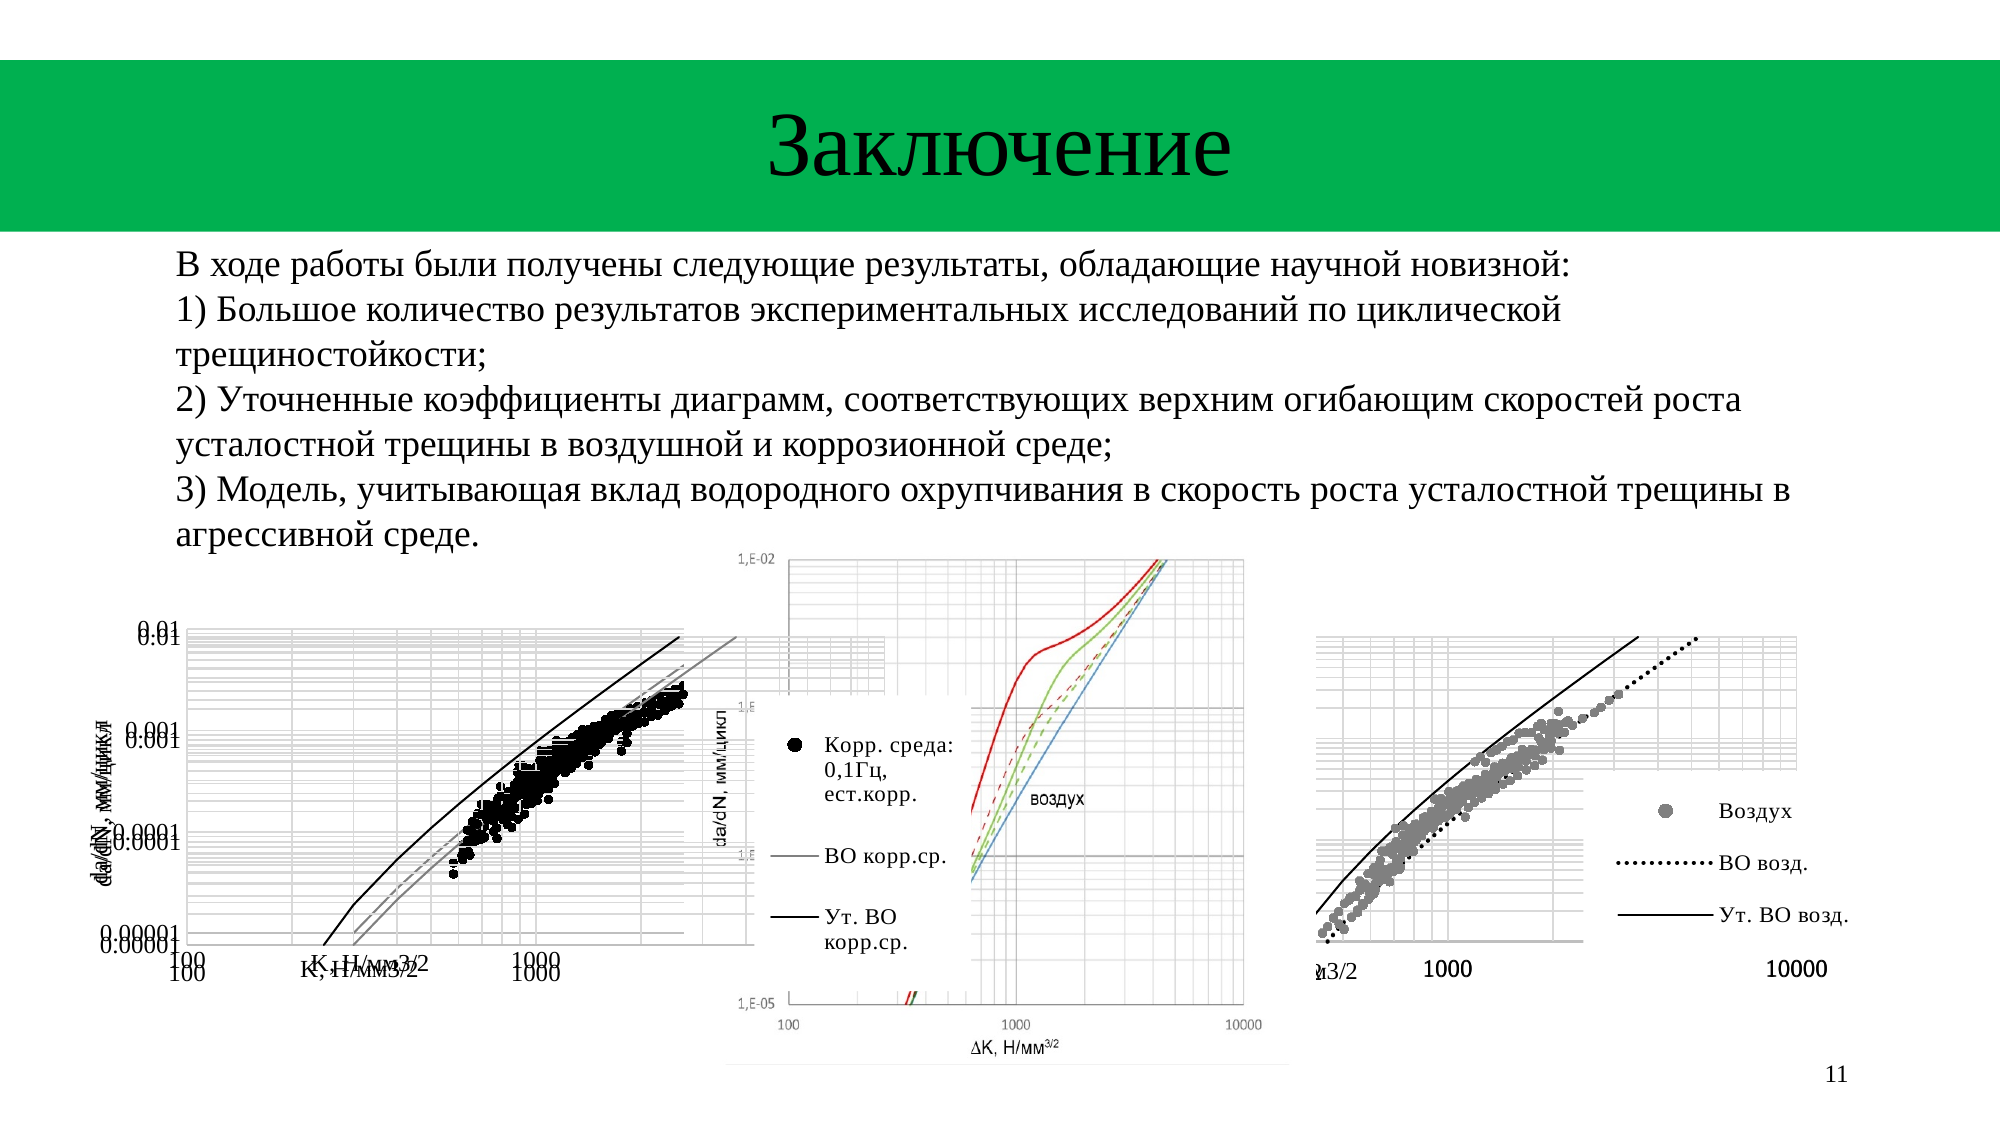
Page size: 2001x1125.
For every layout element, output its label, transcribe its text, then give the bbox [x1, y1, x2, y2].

picture [684, 535, 1316, 1065]
text_box В ходе работы были получены следующие результаты, обладающие научной новизной: 1) Большое количество результатов экспериментальных исследований по циклической трещиностойкости; 2) Уточненные коэффициенты диаграмм, соответствующих верхним огибающим скоростей роста усталостной трещины в воздушной и коррозионной среде; 3) Модель, учитывающая вклад водородного охрупчивания в скорость роста усталостной трещины в агрессивной среде. [160, 231, 1864, 562]
text_box Заключение [0, 60, 2000, 232]
chart [78, 616, 976, 992]
slide_number 11 [1413, 1042, 1864, 1103]
chart [1316, 624, 1887, 993]
